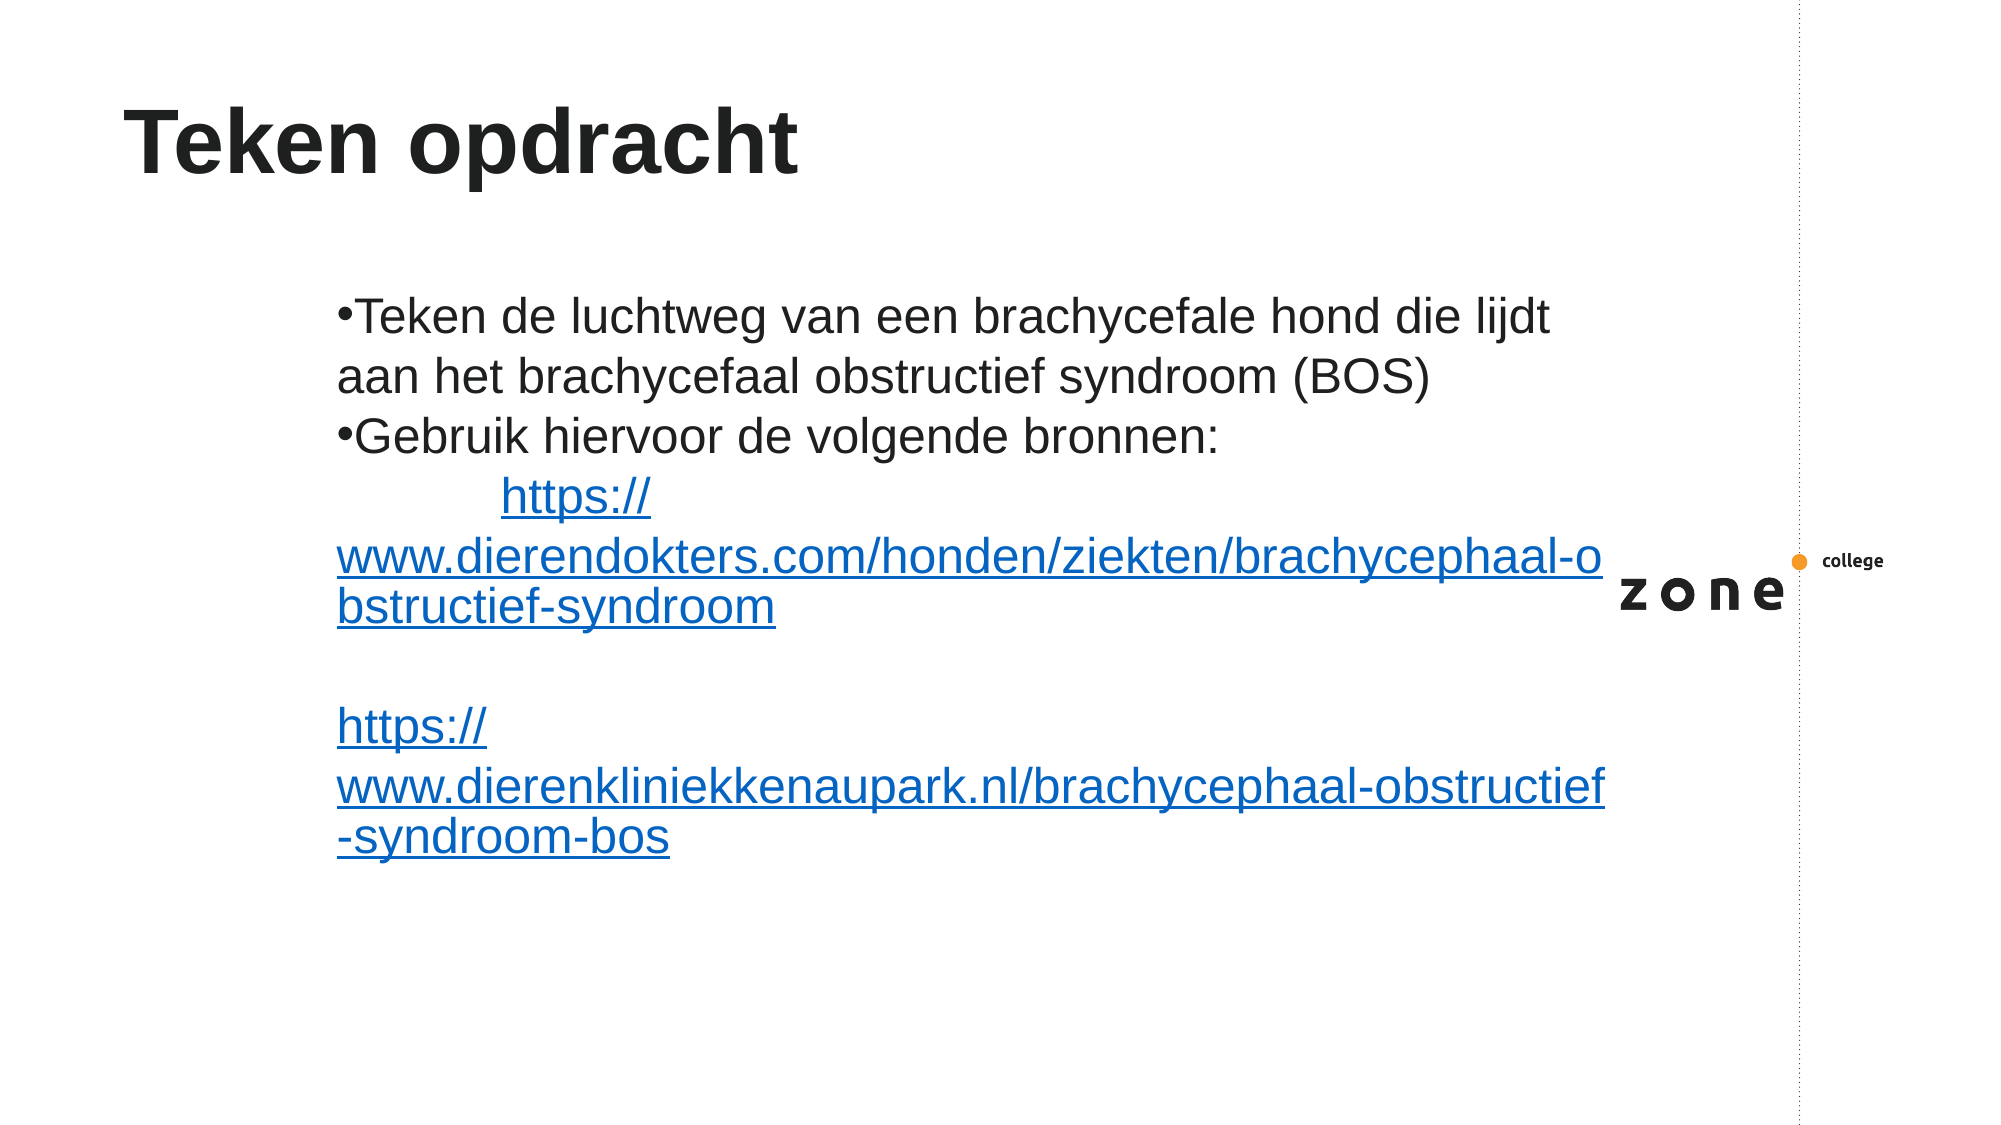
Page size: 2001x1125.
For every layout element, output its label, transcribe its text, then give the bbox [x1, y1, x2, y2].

list Teken de luchtweg van een brachycefale hond die lijdt aan het brachycefaal obstructief syndroom (BOS) Gebruik hiervoor de volgende bronnen: https://www.dierendokters.com/honden/ziekten/brachycephaal-obstructief-syndroom https://www.dierenkliniekkenaupark.nl/brachycephaal-obstructief-syndroom-bos [336, 283, 1607, 998]
picture [1596, 0, 2001, 1125]
title Teken opdracht [124, 94, 1607, 272]
